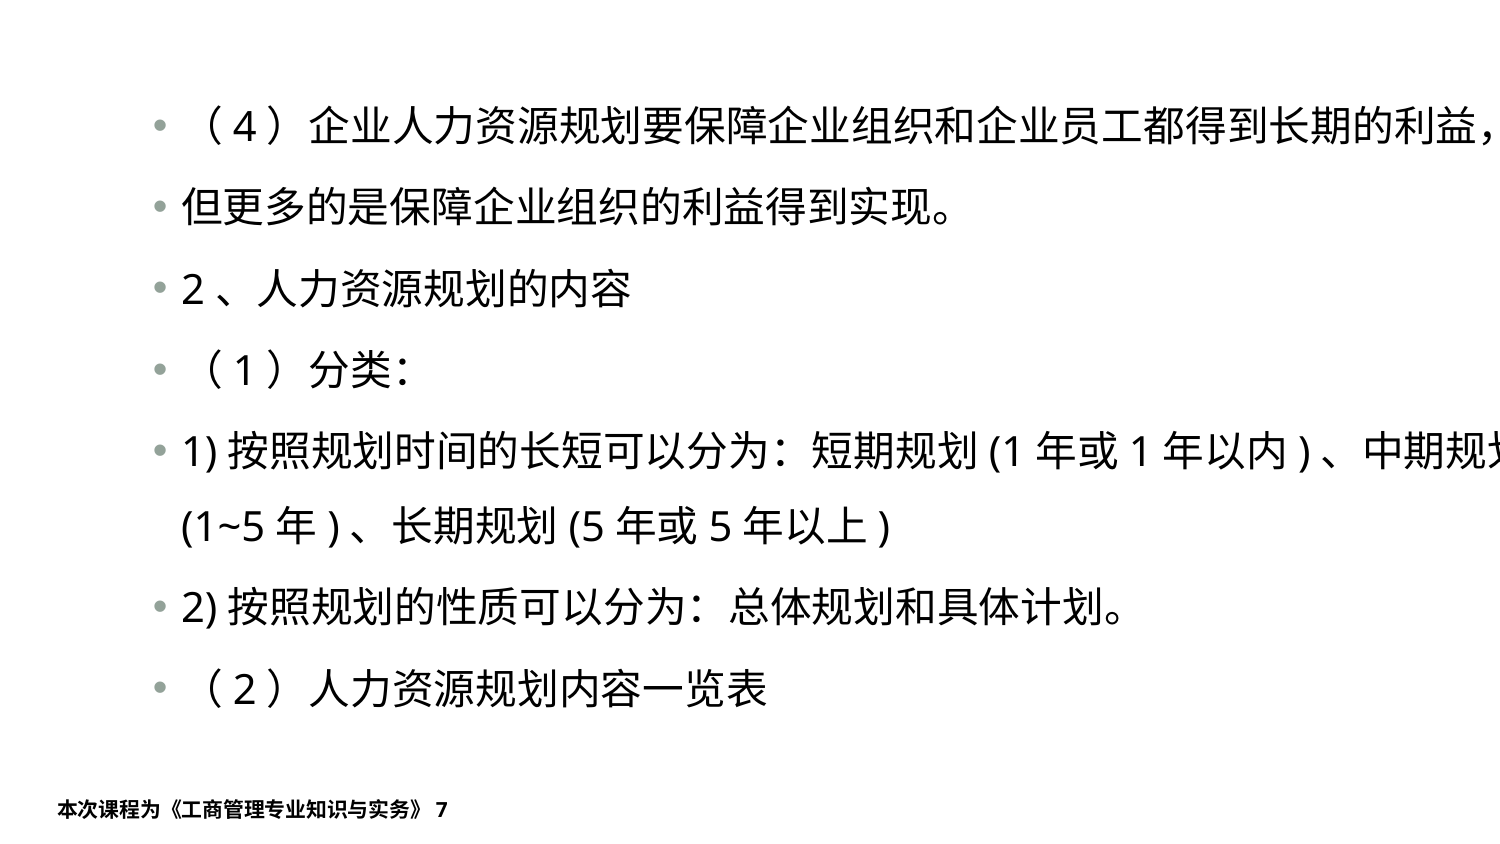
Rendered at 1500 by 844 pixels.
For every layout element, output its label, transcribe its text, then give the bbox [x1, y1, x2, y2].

title [69, 50, 1425, 179]
list （4）企业人力资源规划要保障企业组织和企业员工都得到长期的利益， 但更多的是保障企业组织的利益得到实现。 2、人力资源规划的内容 （1）分类： 1)按照规划时间的长短可以分为：短期规划(1年或1年以内)、中期规划(1~5年)、长期规划(5年或5年以上) 2)按照规划的性质可以分为：总体规划和具体计划。 （2）人力资源规划内容一览表 [123, 67, 1500, 729]
